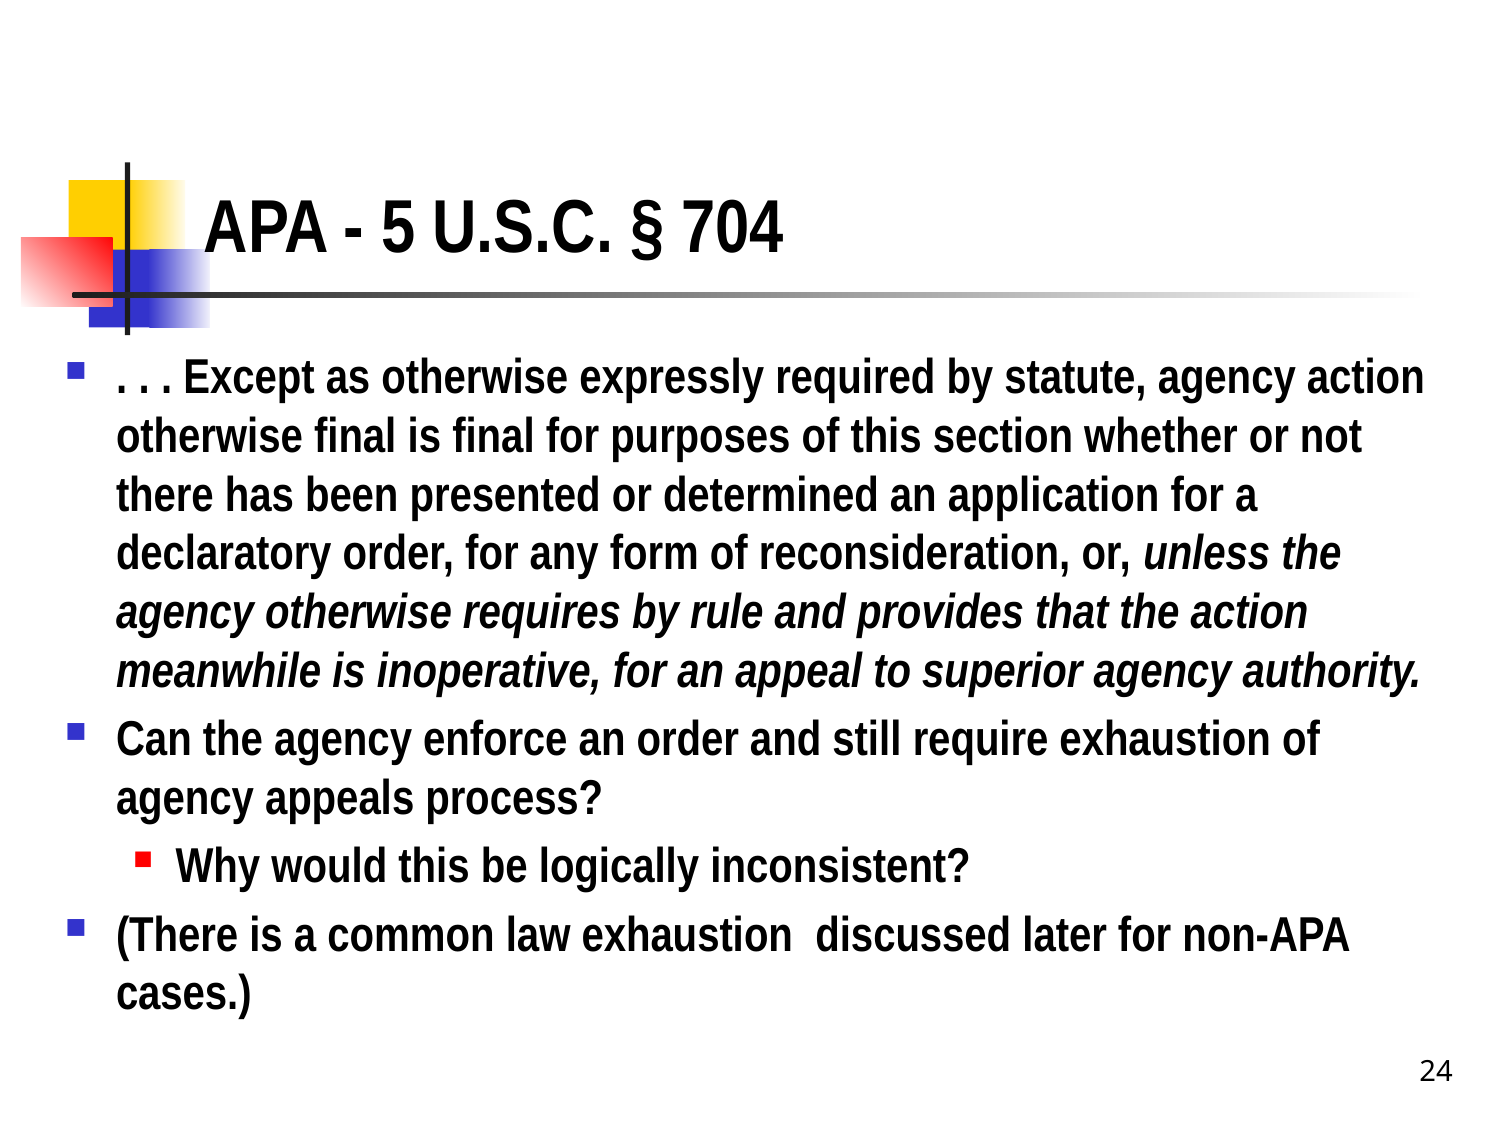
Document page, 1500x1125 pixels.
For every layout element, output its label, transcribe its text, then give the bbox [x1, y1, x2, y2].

slide_number 24 [1155, 1024, 1468, 1100]
list . . . Except as otherwise expressly required by statute, agency action otherwise final is final for purposes of this section whether or not there has been presented or determined an application for a declaratory order, for any form of reconsideration, or, unless the agency otherwise requires by rule and provides that the action meanwhile is inoperative, for an appeal to superior agency authority. Can the agency enforce an order and still require exhaustion of agency appeals process? Why would this be logically inconsistent? (There is a common law exhaustion discussed later for non-APA cases.) [50, 337, 1450, 1075]
title APA - 5 U.S.C. § 704 [188, 35, 1468, 275]
